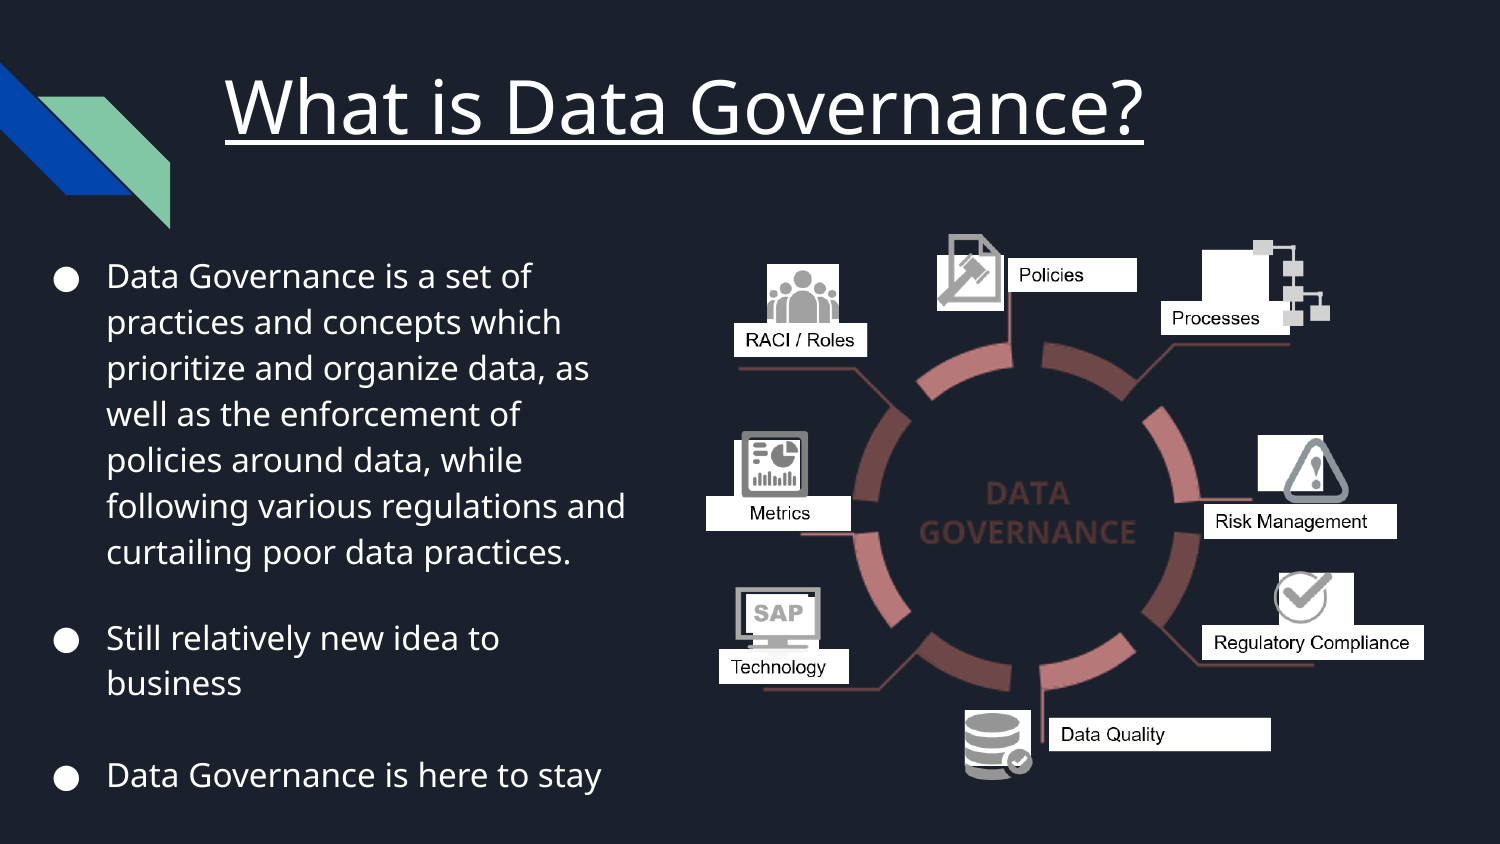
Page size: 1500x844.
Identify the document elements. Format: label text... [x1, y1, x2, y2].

picture [645, 234, 1470, 780]
title What is Data Governance? [209, 44, 1265, 195]
list Data Governance is a set of practices and concepts which prioritize and organize data, as well as the enforcement of policies around data, while following various regulations and curtailing poor data practices. Still relatively new idea to business Data Governance is here to stay [16, 234, 646, 814]
